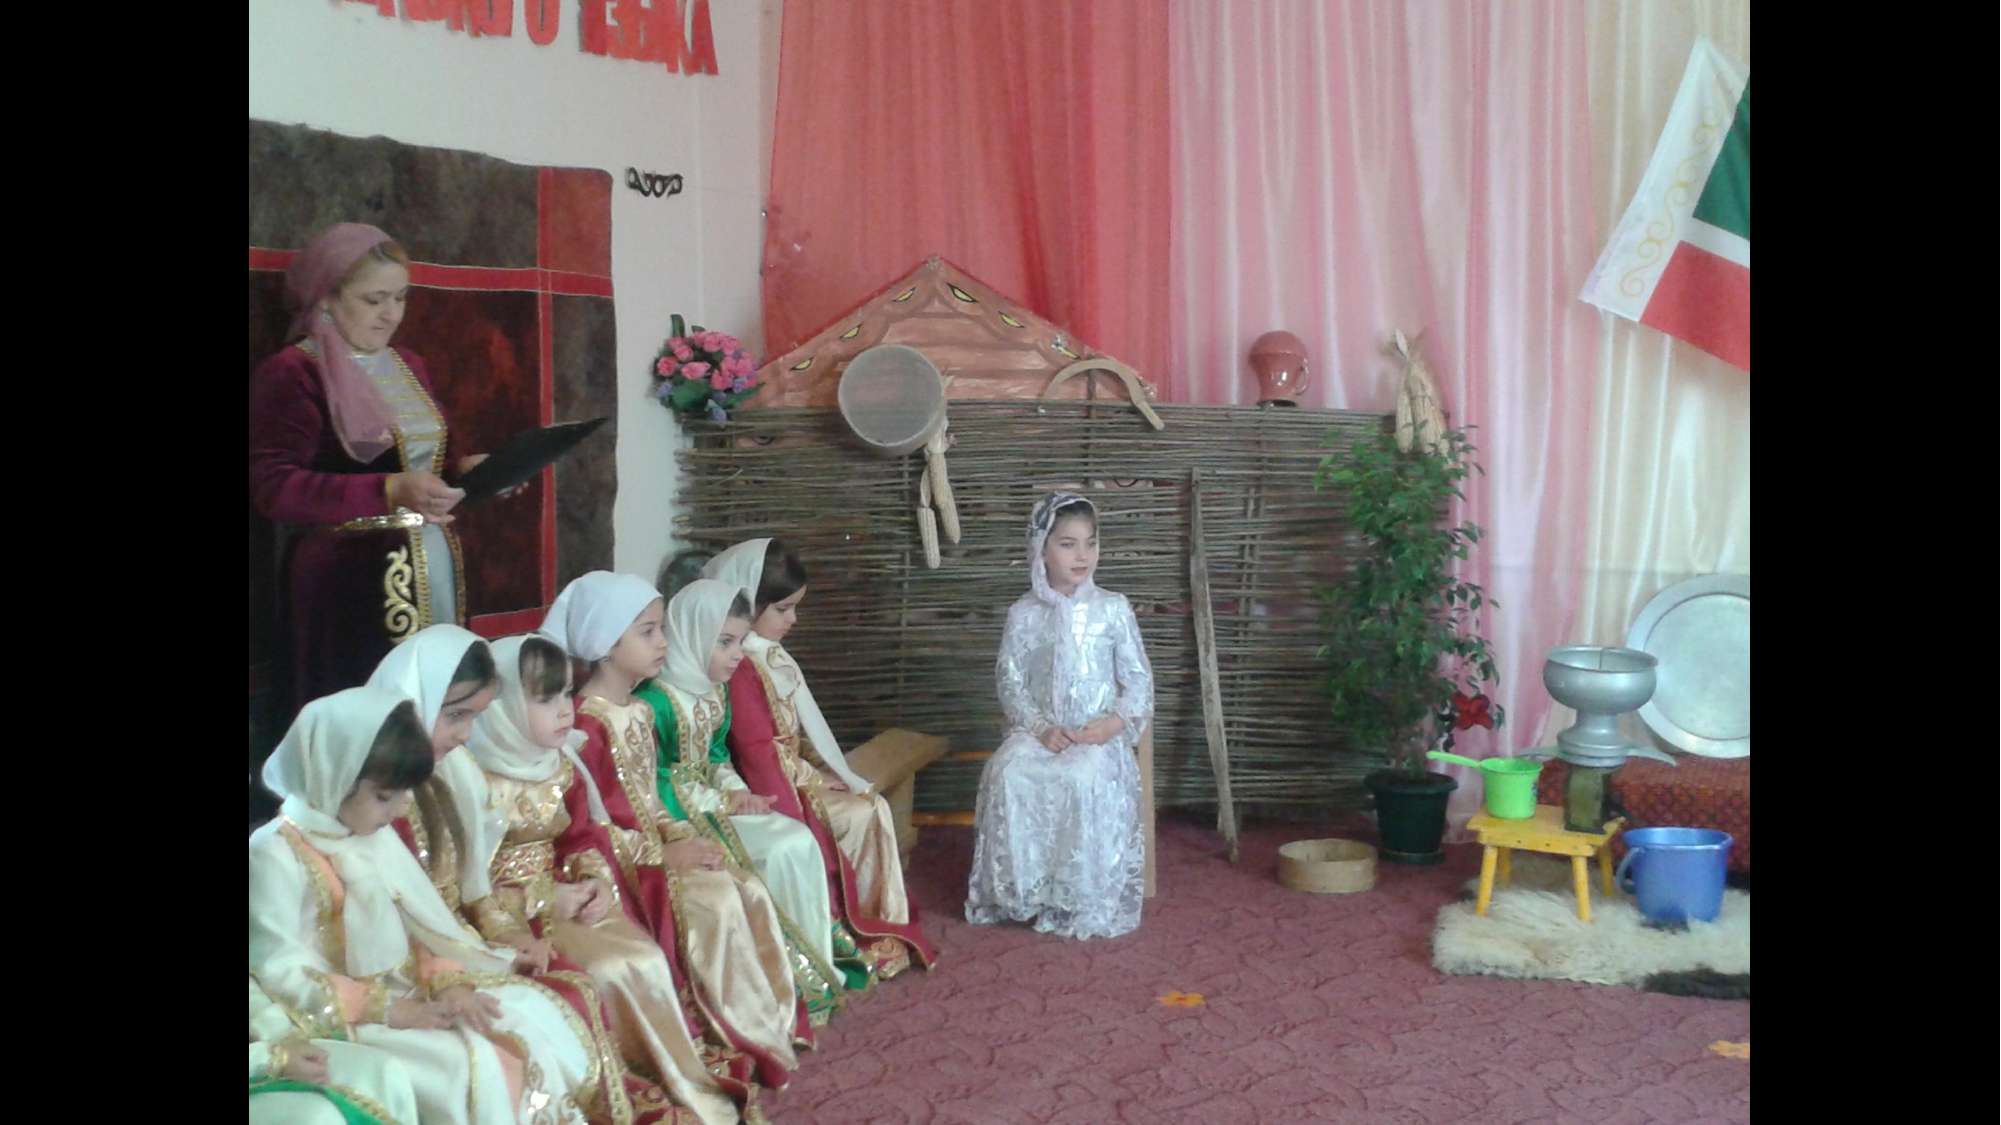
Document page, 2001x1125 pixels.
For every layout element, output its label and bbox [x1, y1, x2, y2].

picture [249, 0, 1750, 1125]
